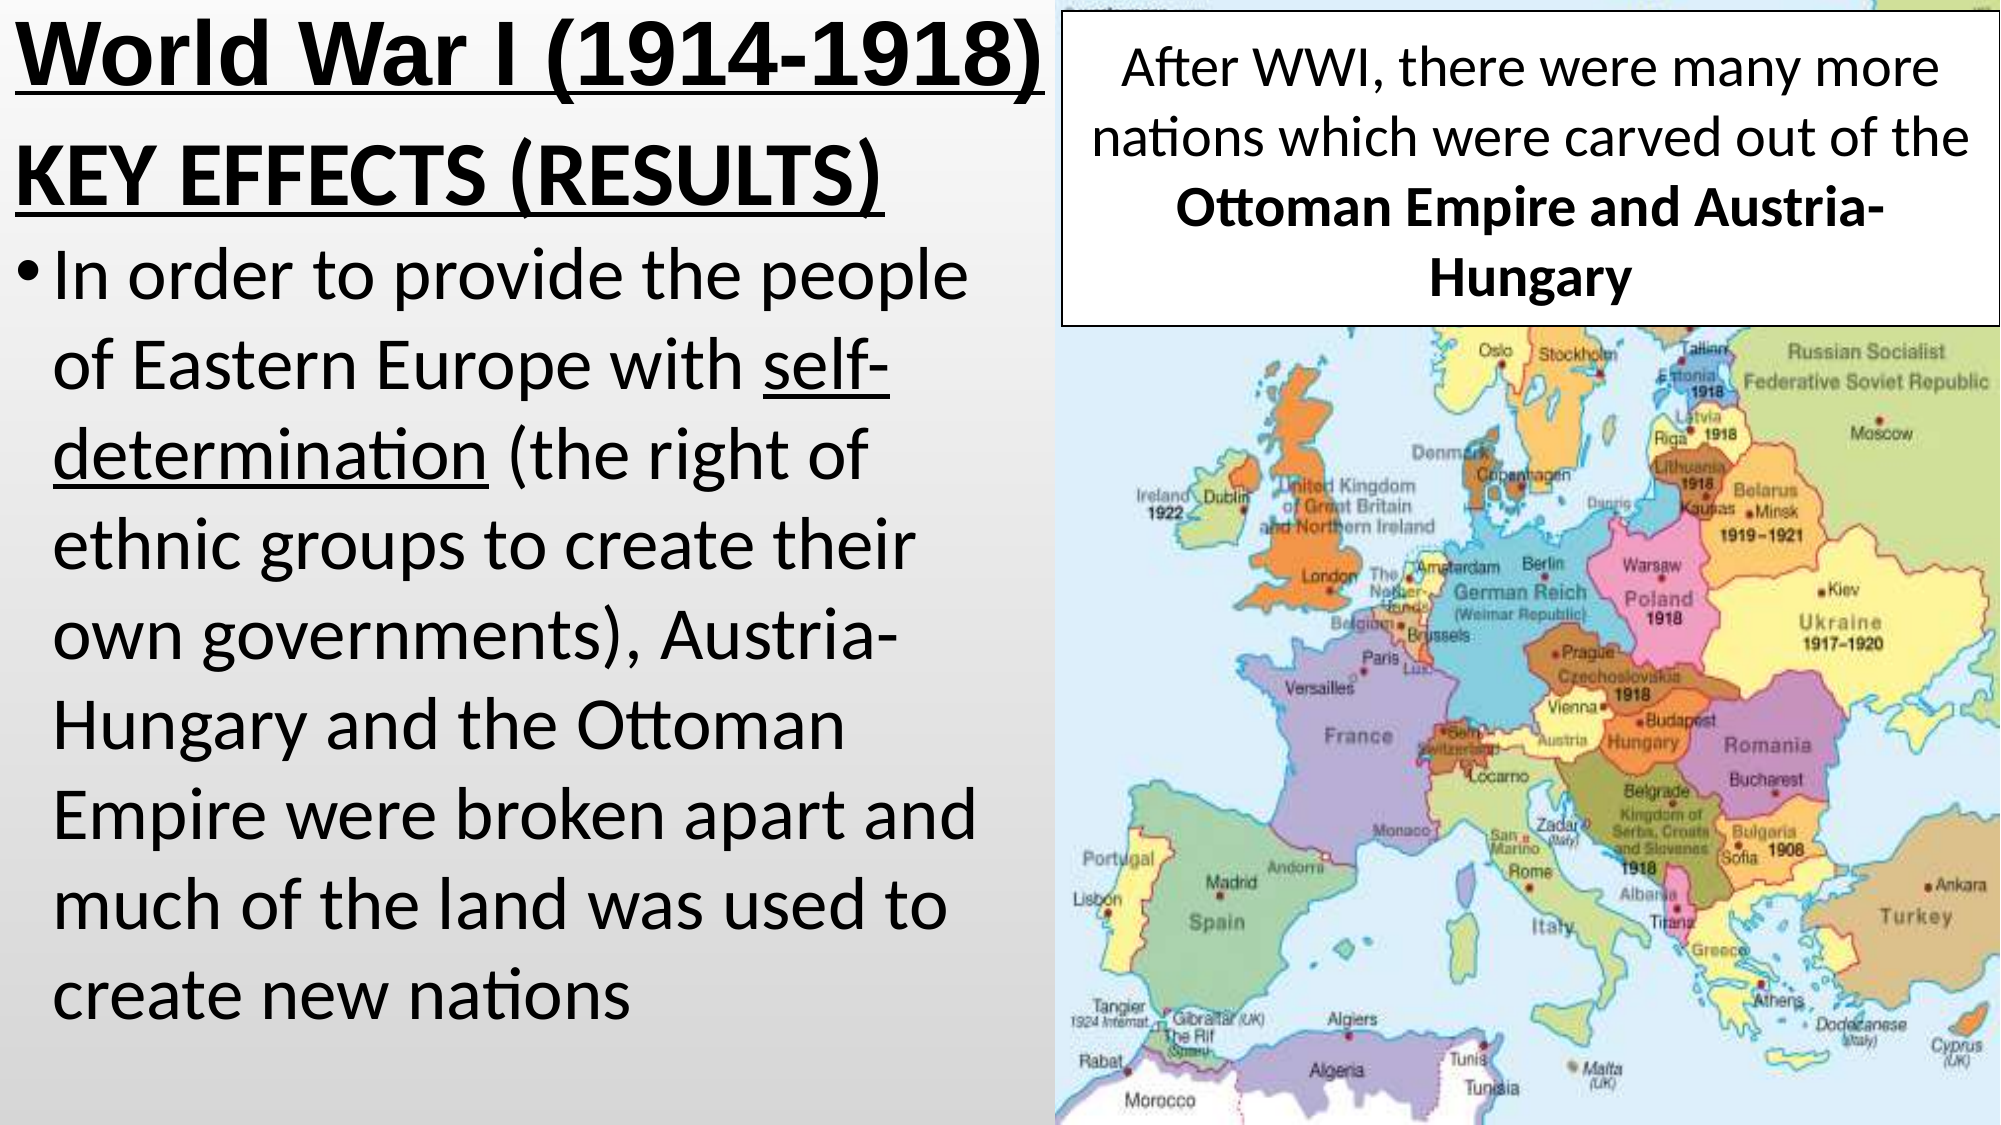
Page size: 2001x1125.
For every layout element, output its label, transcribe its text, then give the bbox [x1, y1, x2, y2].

list KEY EFFECTS (RESULTS) In order to provide the people of Eastern Europe with self-determination (the right of ethnic groups to create their own governments), Austria-Hungary and the Ottoman Empire were broken apart and much of the land was used to create new nations [0, 106, 1029, 1073]
picture [1054, 0, 2000, 1125]
title World War I (1914-1918) [0, 0, 1054, 132]
